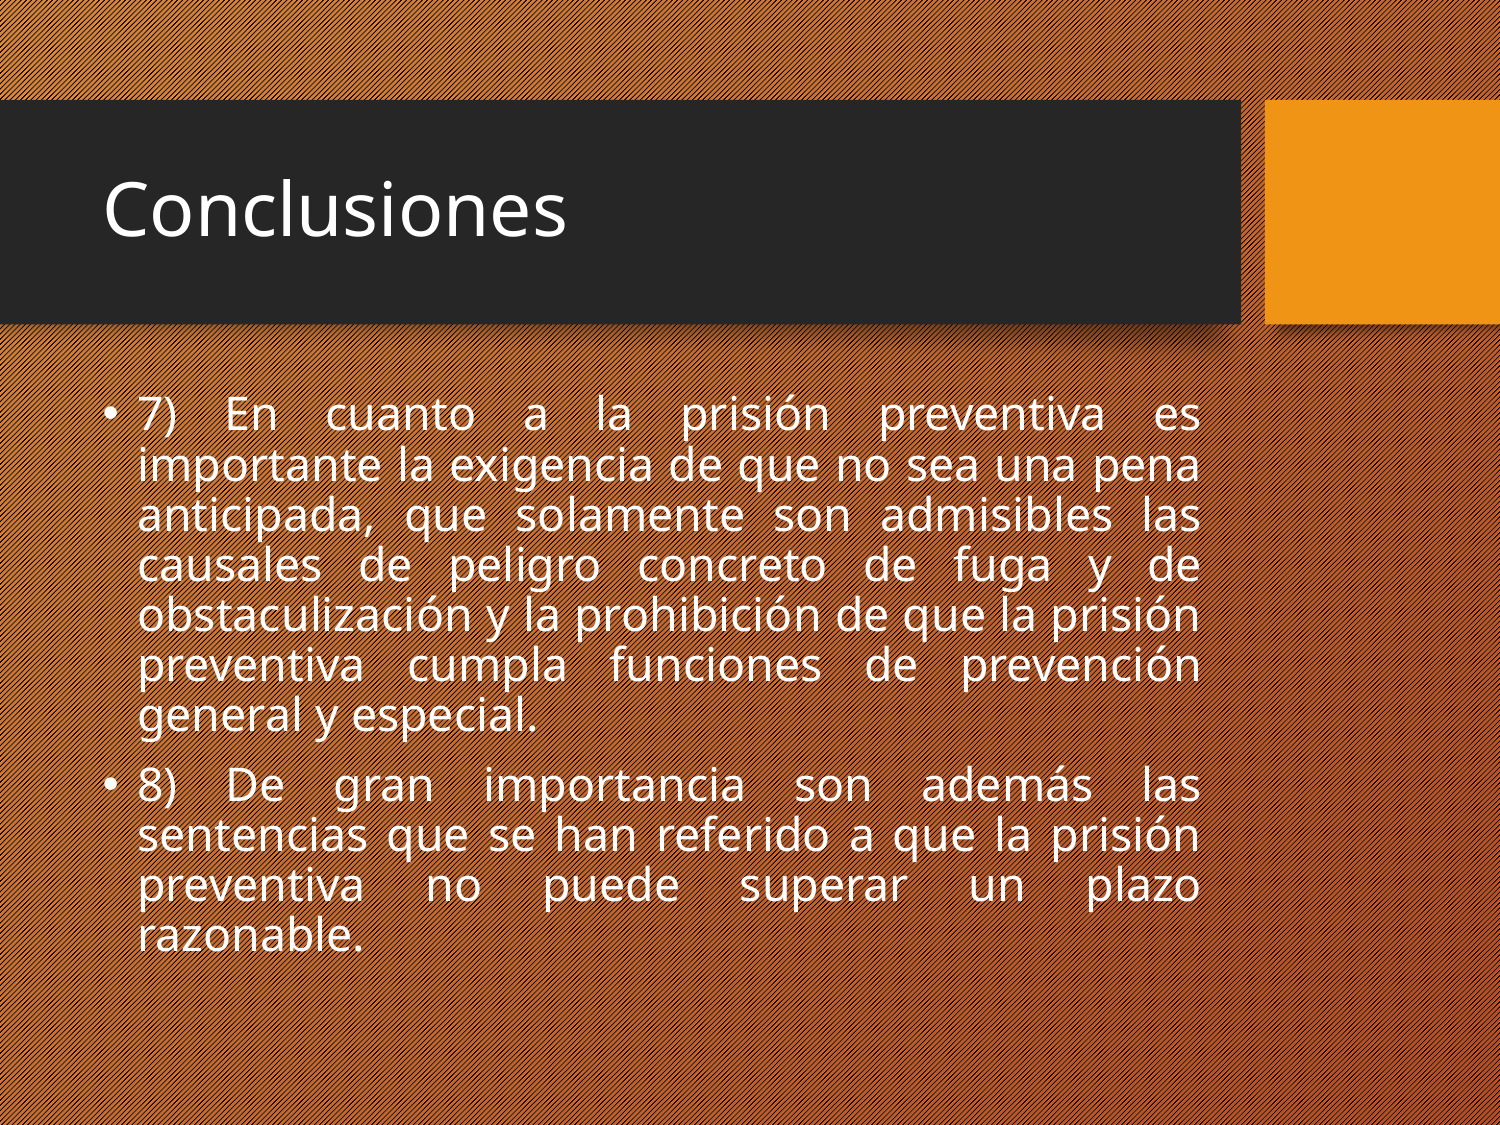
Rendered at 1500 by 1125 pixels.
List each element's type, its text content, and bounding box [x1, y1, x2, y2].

picture [0, 0, 1500, 1125]
list 7) En cuanto a la prisión preventiva es importante la exigencia de que no sea una pena anticipada, que solamente son admisibles las causales de peligro concreto de fuga y de obstaculización y la prohibición de que la prisión preventiva cumpla funciones de prevención general y especial. 8) De gran importancia son además las sentencias que se han referido a que la prisión preventiva no puede superar un plazo razonable. [87, 383, 1218, 974]
title Conclusiones [87, 123, 1219, 301]
